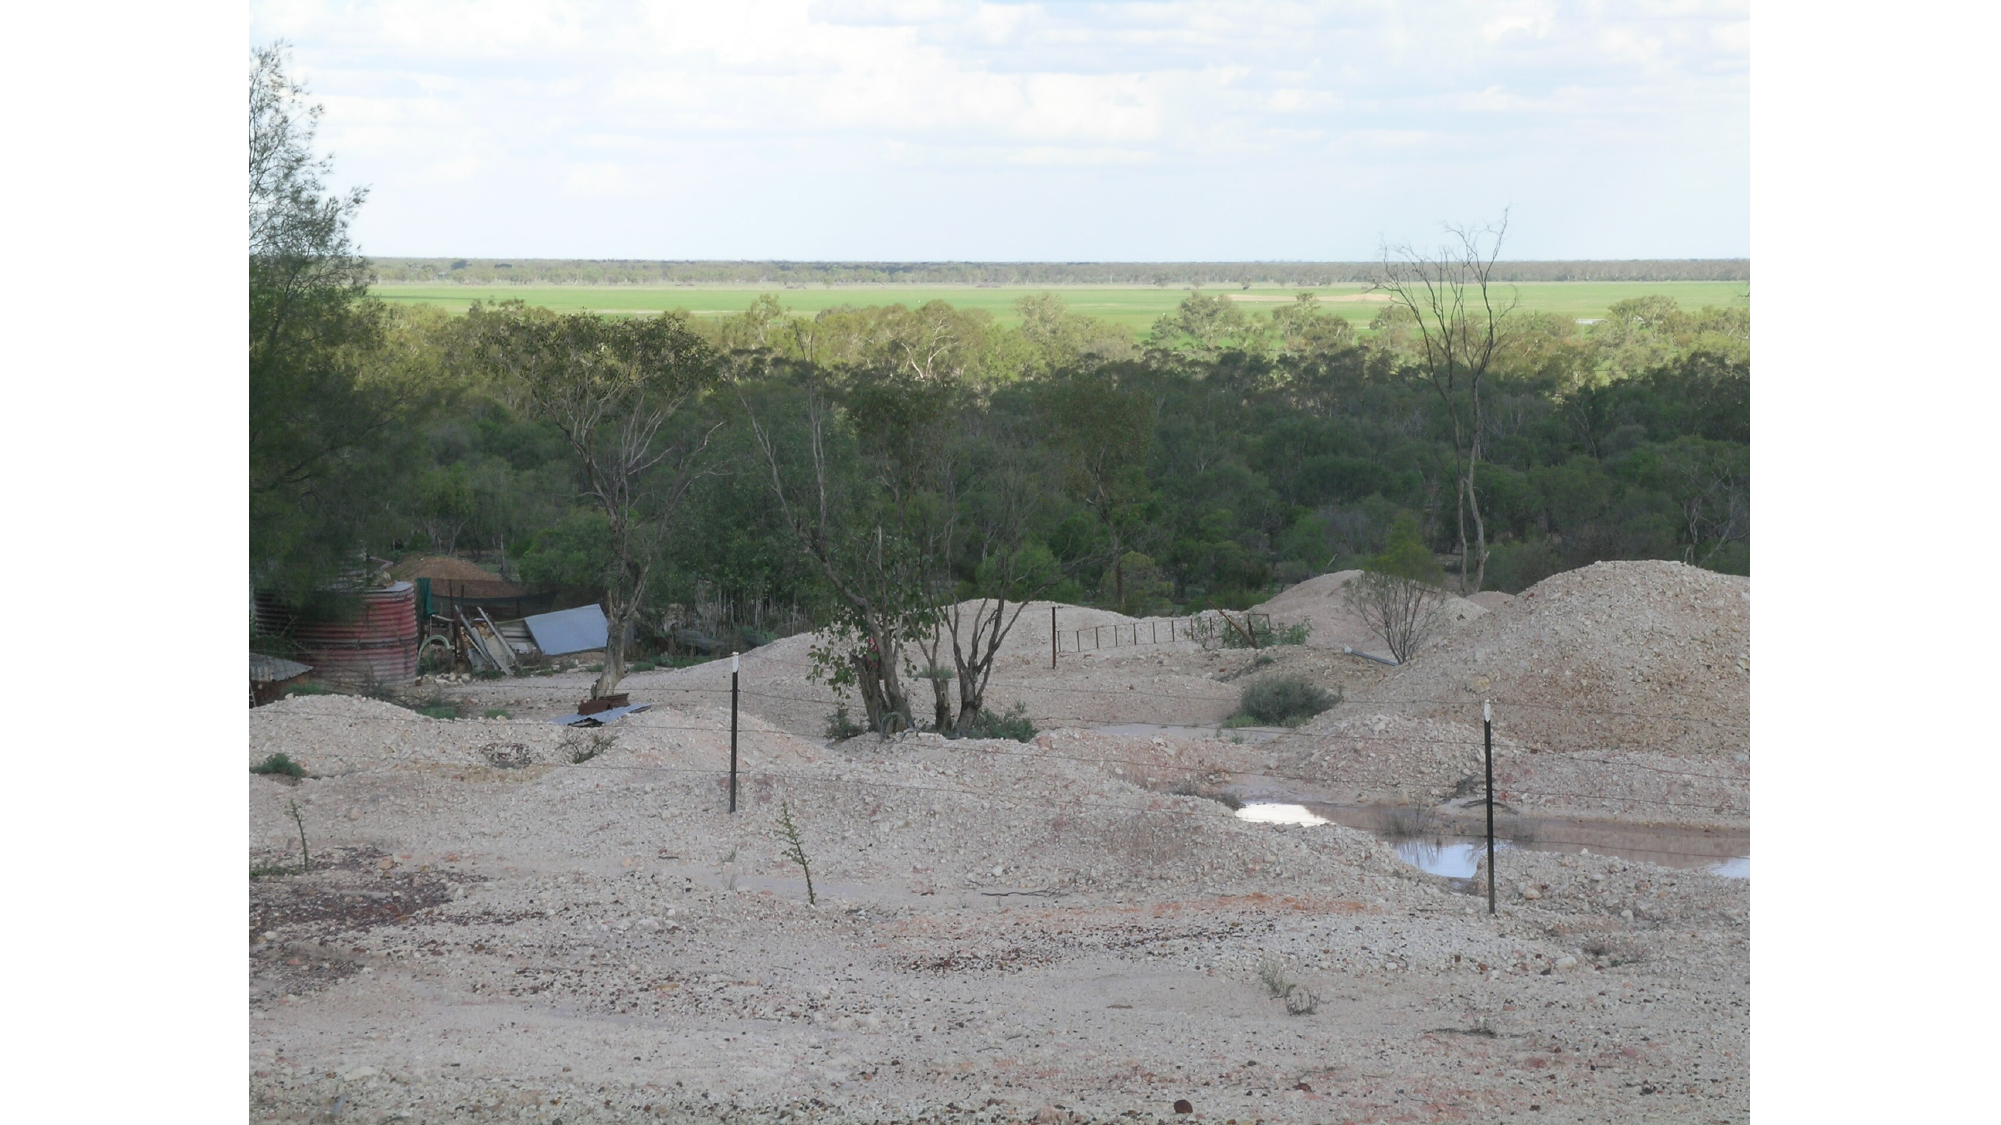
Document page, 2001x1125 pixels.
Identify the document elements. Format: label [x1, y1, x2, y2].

picture [249, 0, 1750, 1125]
